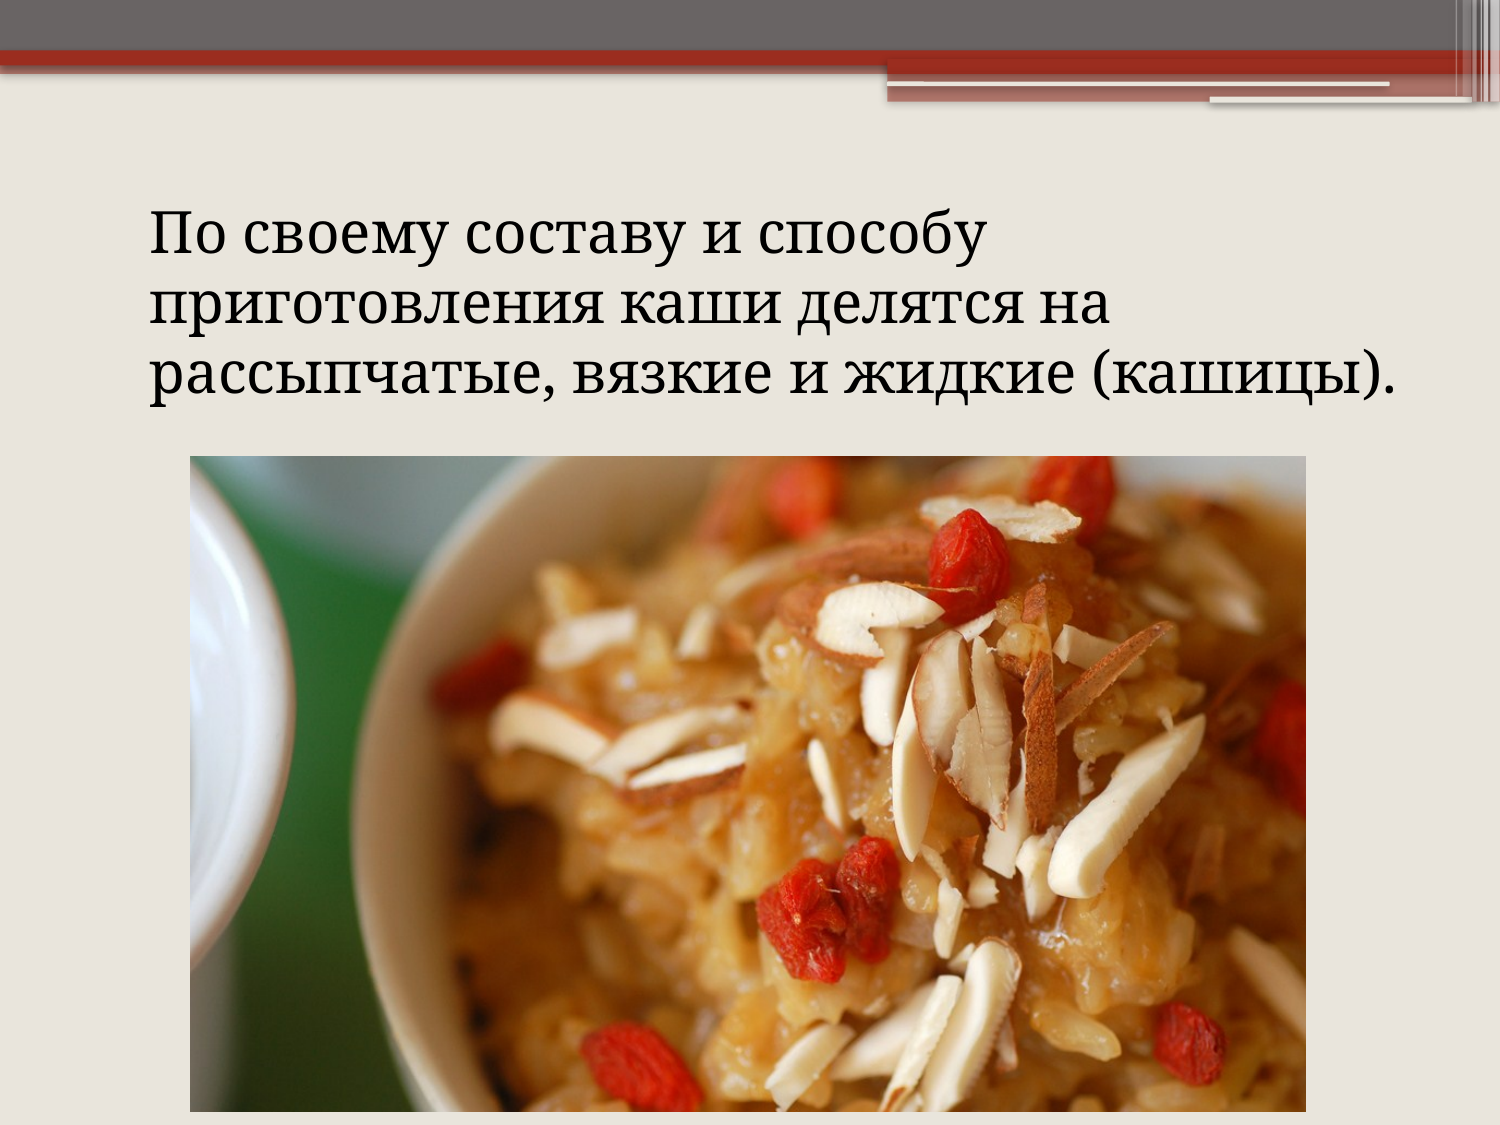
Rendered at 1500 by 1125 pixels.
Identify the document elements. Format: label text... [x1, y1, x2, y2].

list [189, 456, 1306, 1112]
list По своему составу и способу приготовления каши делятся на рассыпчатые, вязкие и жидкие (кашицы). [75, 187, 1430, 446]
